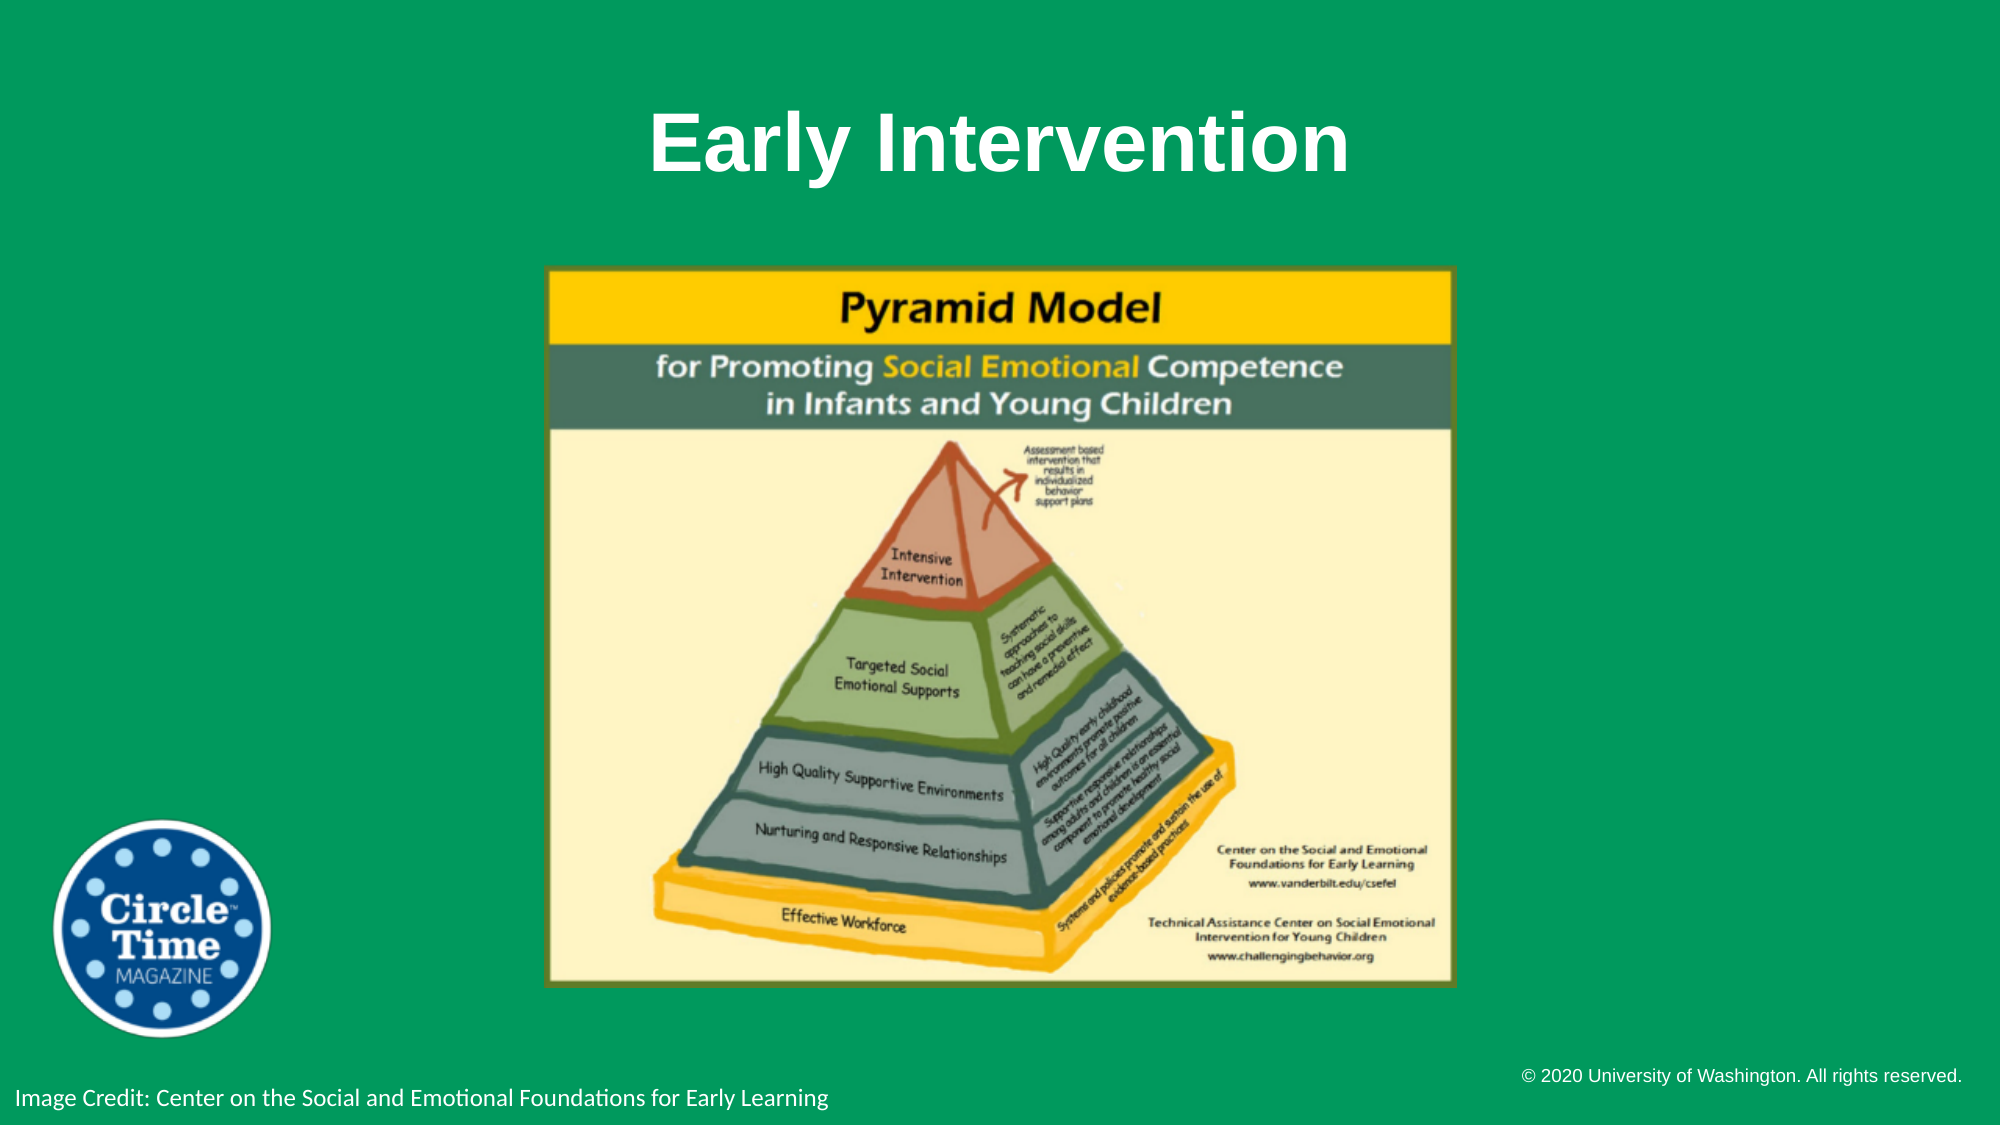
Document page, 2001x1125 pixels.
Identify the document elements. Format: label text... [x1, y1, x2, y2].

title Early Intervention [161, 44, 1839, 233]
picture [48, 816, 277, 1042]
picture [543, 264, 1457, 988]
text_box Image Credit: Center on the Social and Emotional Foundations for Early Learning [0, 1074, 1189, 1120]
